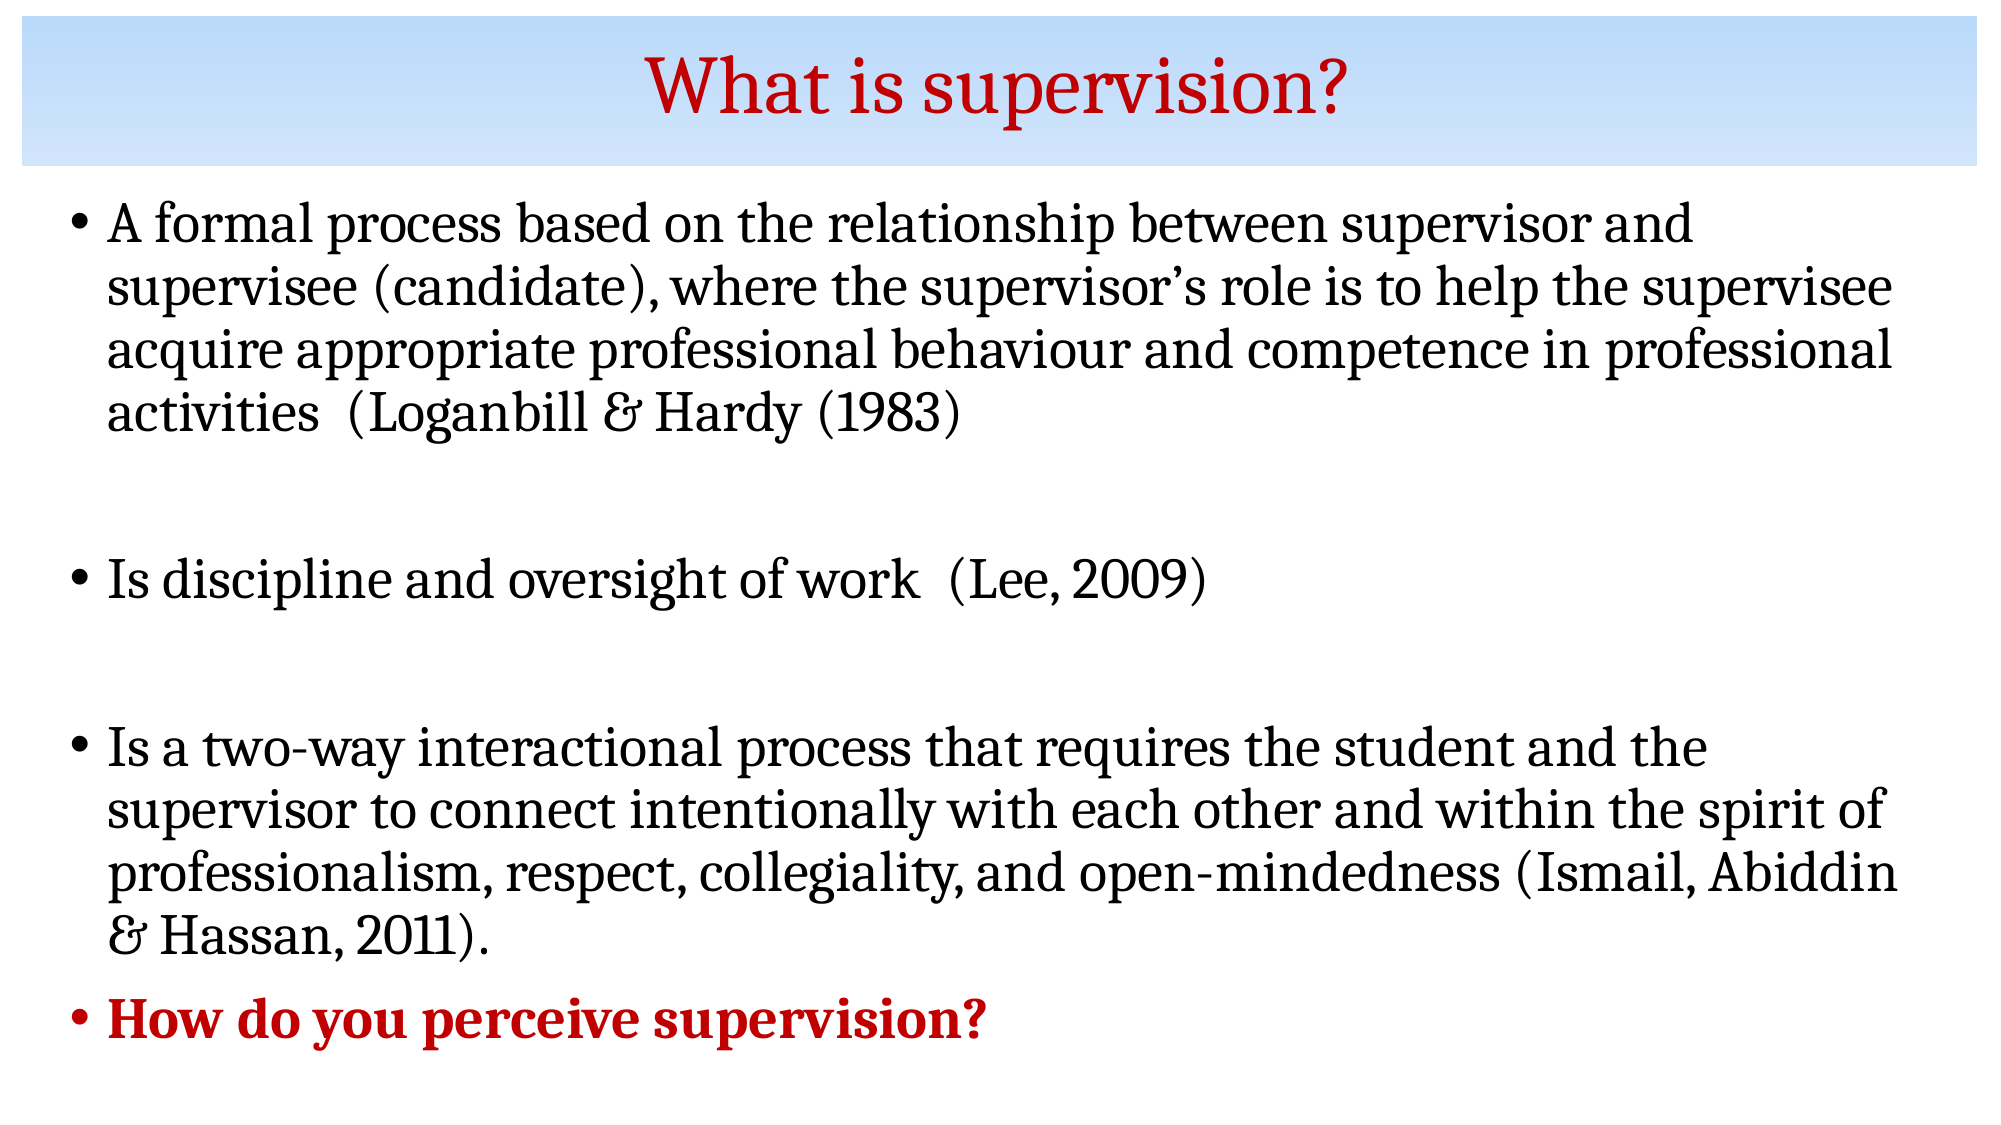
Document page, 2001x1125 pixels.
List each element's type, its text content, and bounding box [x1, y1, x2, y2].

list A formal process based on the relationship between supervisor and supervisee (candidate), where the supervisor’s role is to help the supervisee acquire appropriate professional behaviour and competence in professional activities (Loganbill & Hardy (1983) Is discipline and oversight of work (Lee, 2009) Is a two-way interactional process that requires the student and the supervisor to connect intentionally with each other and within the spirit of professionalism, respect, collegiality, and open-mindedness (Ismail, Abiddin & Hassan, 2011). How do you perceive supervision? [54, 185, 1946, 1079]
text_box What is supervision? [22, 16, 1977, 166]
